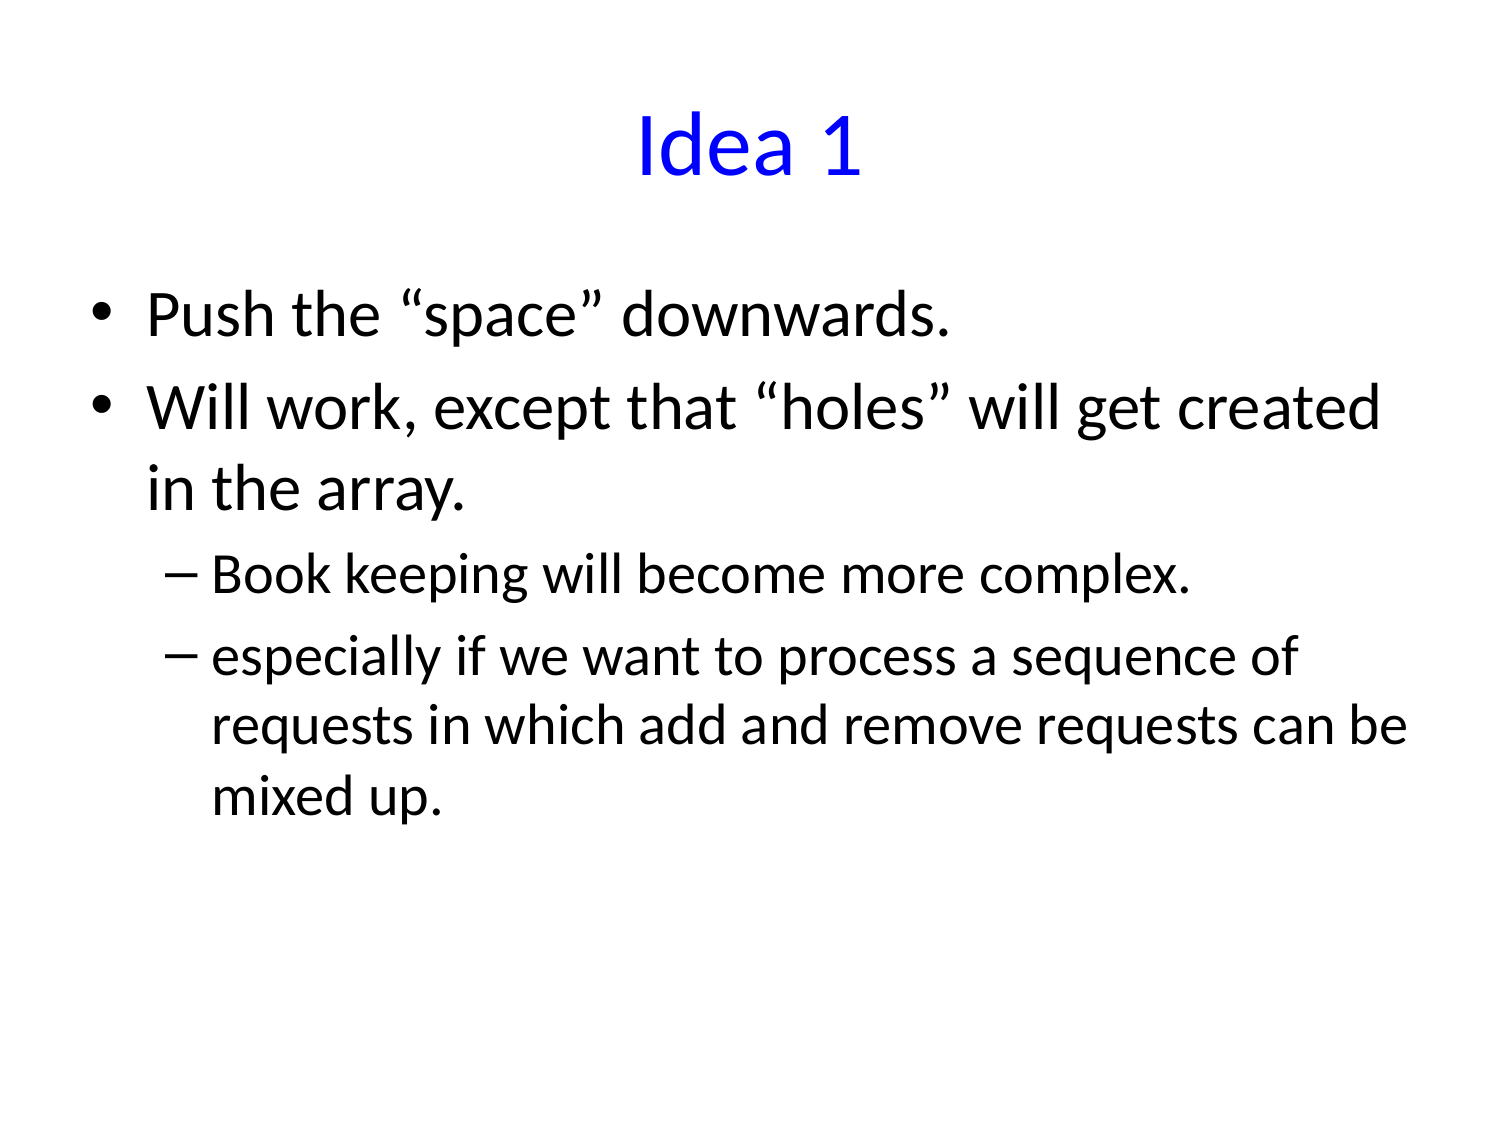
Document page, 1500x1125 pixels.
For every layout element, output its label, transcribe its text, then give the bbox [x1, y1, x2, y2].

title Idea 1 [75, 45, 1425, 233]
list Push the “space” downwards. Will work, except that “holes” will get created in the array. Book keeping will become more complex. especially if we want to process a sequence of requests in which add and remove requests can be mixed up. [75, 262, 1425, 1005]
